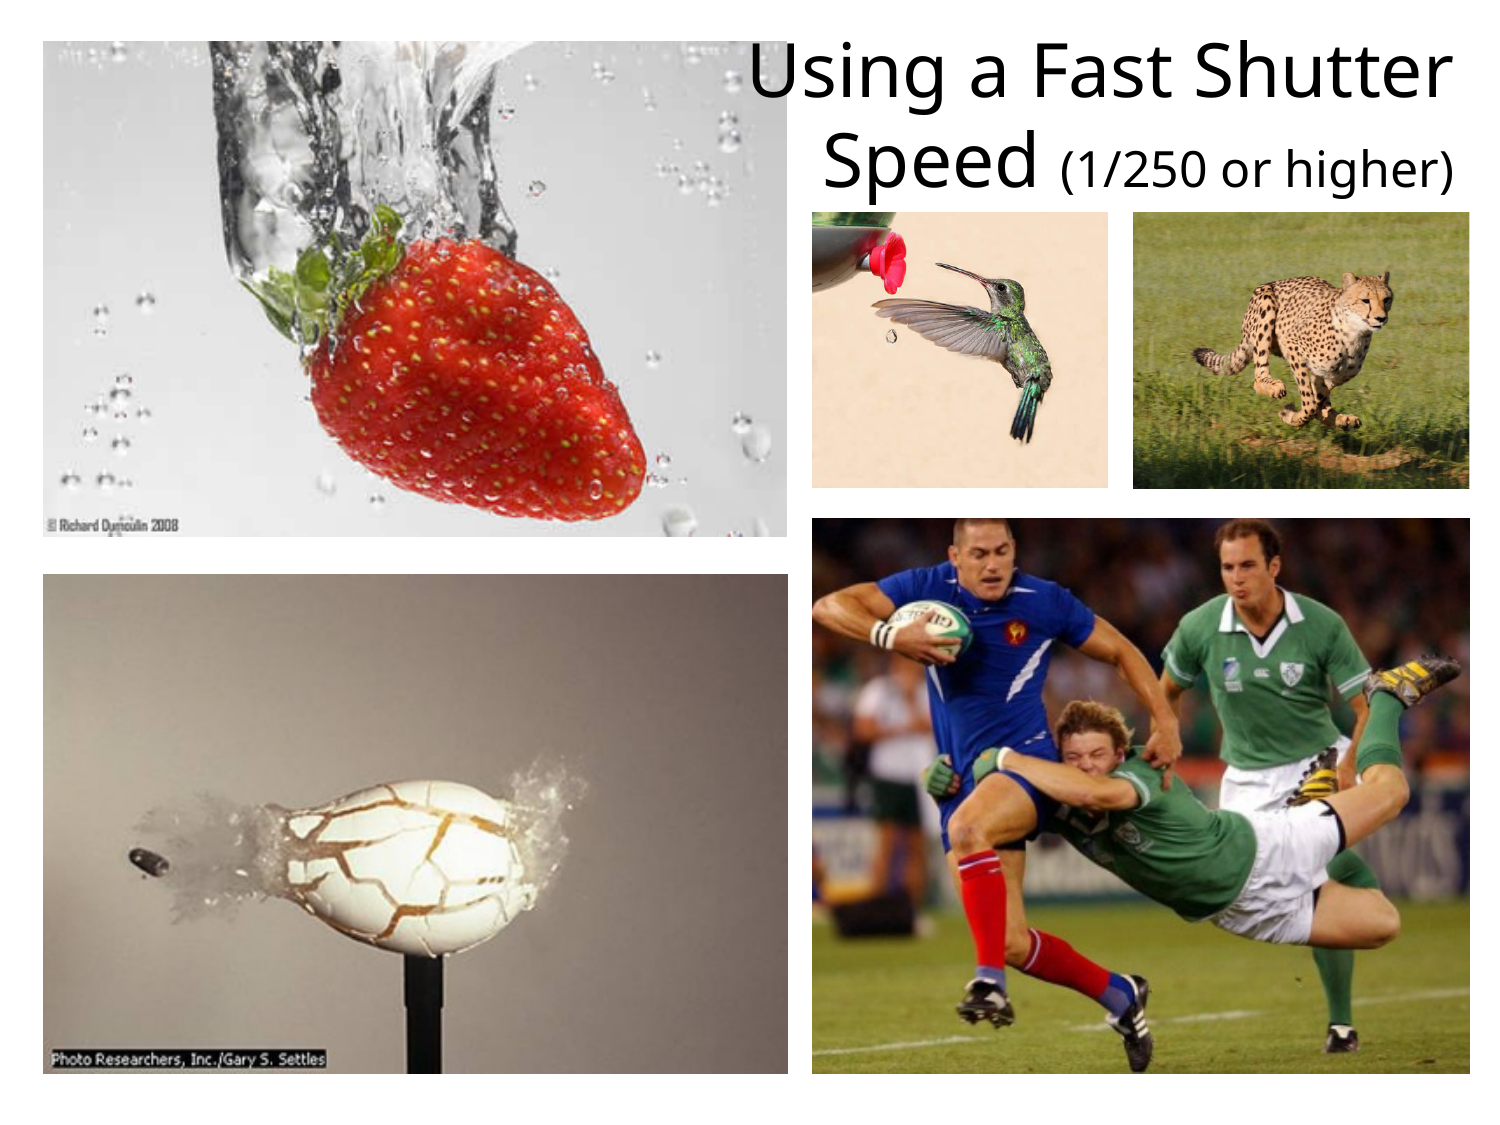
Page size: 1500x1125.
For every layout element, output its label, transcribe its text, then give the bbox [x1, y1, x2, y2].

picture [812, 211, 1109, 489]
picture [812, 518, 1470, 1074]
text_box Using a Fast Shutter Speed (1/250 or higher) [662, 14, 1470, 210]
picture [43, 574, 788, 1074]
picture [43, 41, 788, 537]
picture [1132, 212, 1470, 489]
